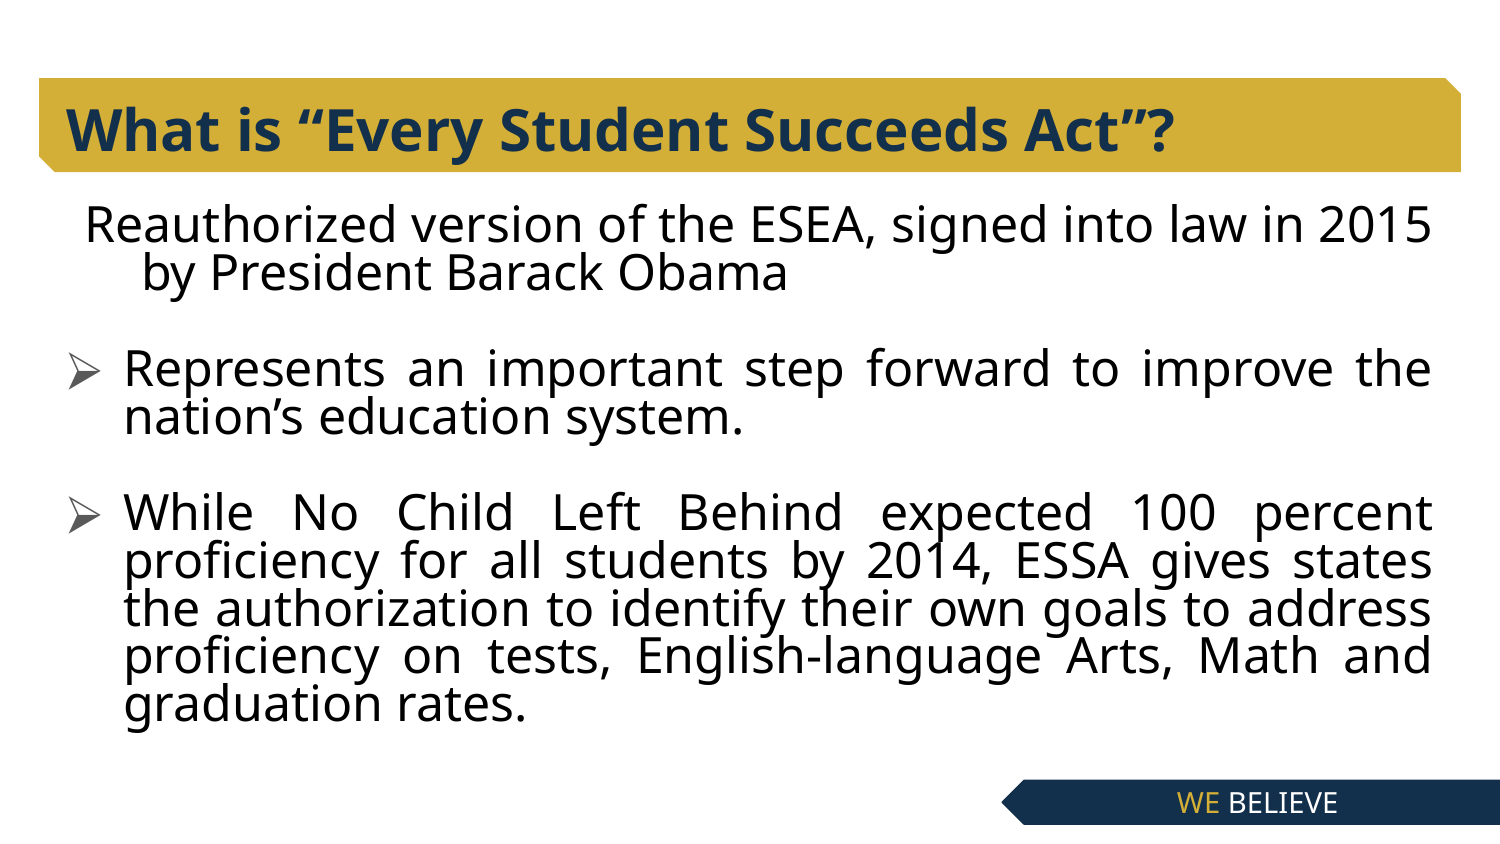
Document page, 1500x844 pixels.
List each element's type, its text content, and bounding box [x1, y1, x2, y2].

list Reauthorized version of the ESEA, signed into law in 2015 by President Barack Obama Represents an important step forward to improve the nation’s education system. While No Child Left Behind expected 100 percent proficiency for all students by 2014, ESSA gives states the authorization to identify their own goals to address proficiency on tests, English-language Arts, Math and graduation rates. [51, 189, 1449, 750]
title What is “Every Student Succeeds Act”? [51, 78, 1449, 173]
